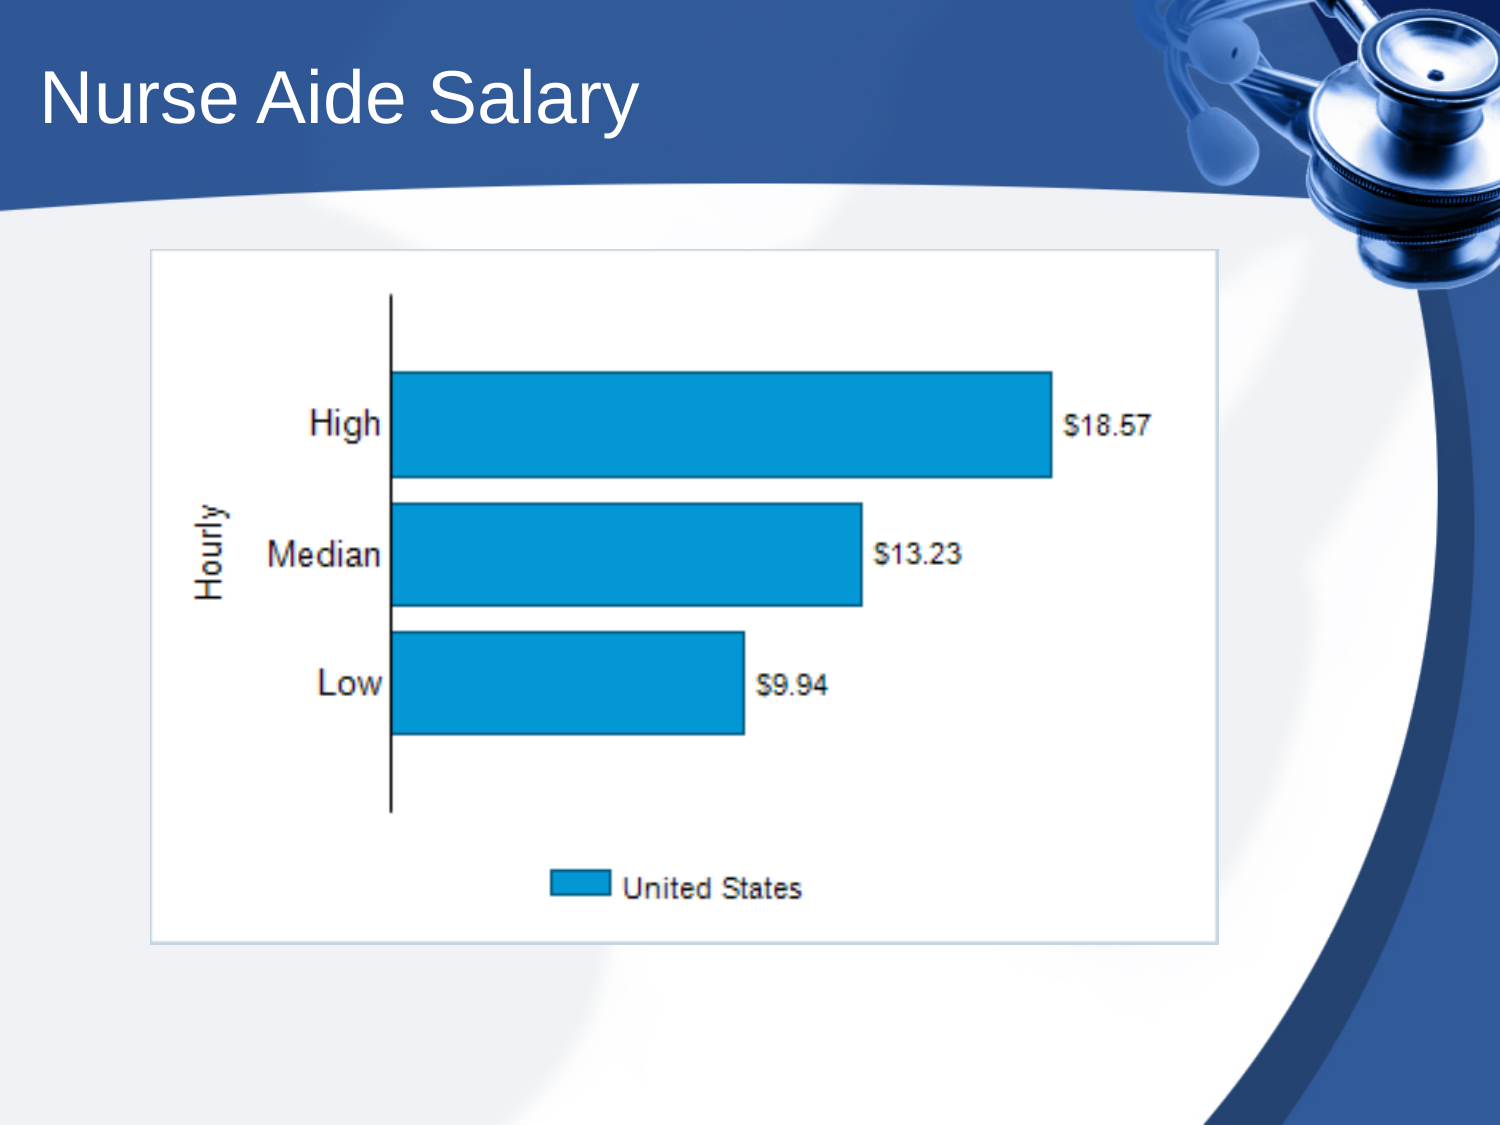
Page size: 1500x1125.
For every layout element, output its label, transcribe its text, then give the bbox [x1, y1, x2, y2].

picture [0, 0, 1500, 1125]
title Nurse Aide Salary [24, 24, 1250, 163]
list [149, 249, 1219, 945]
